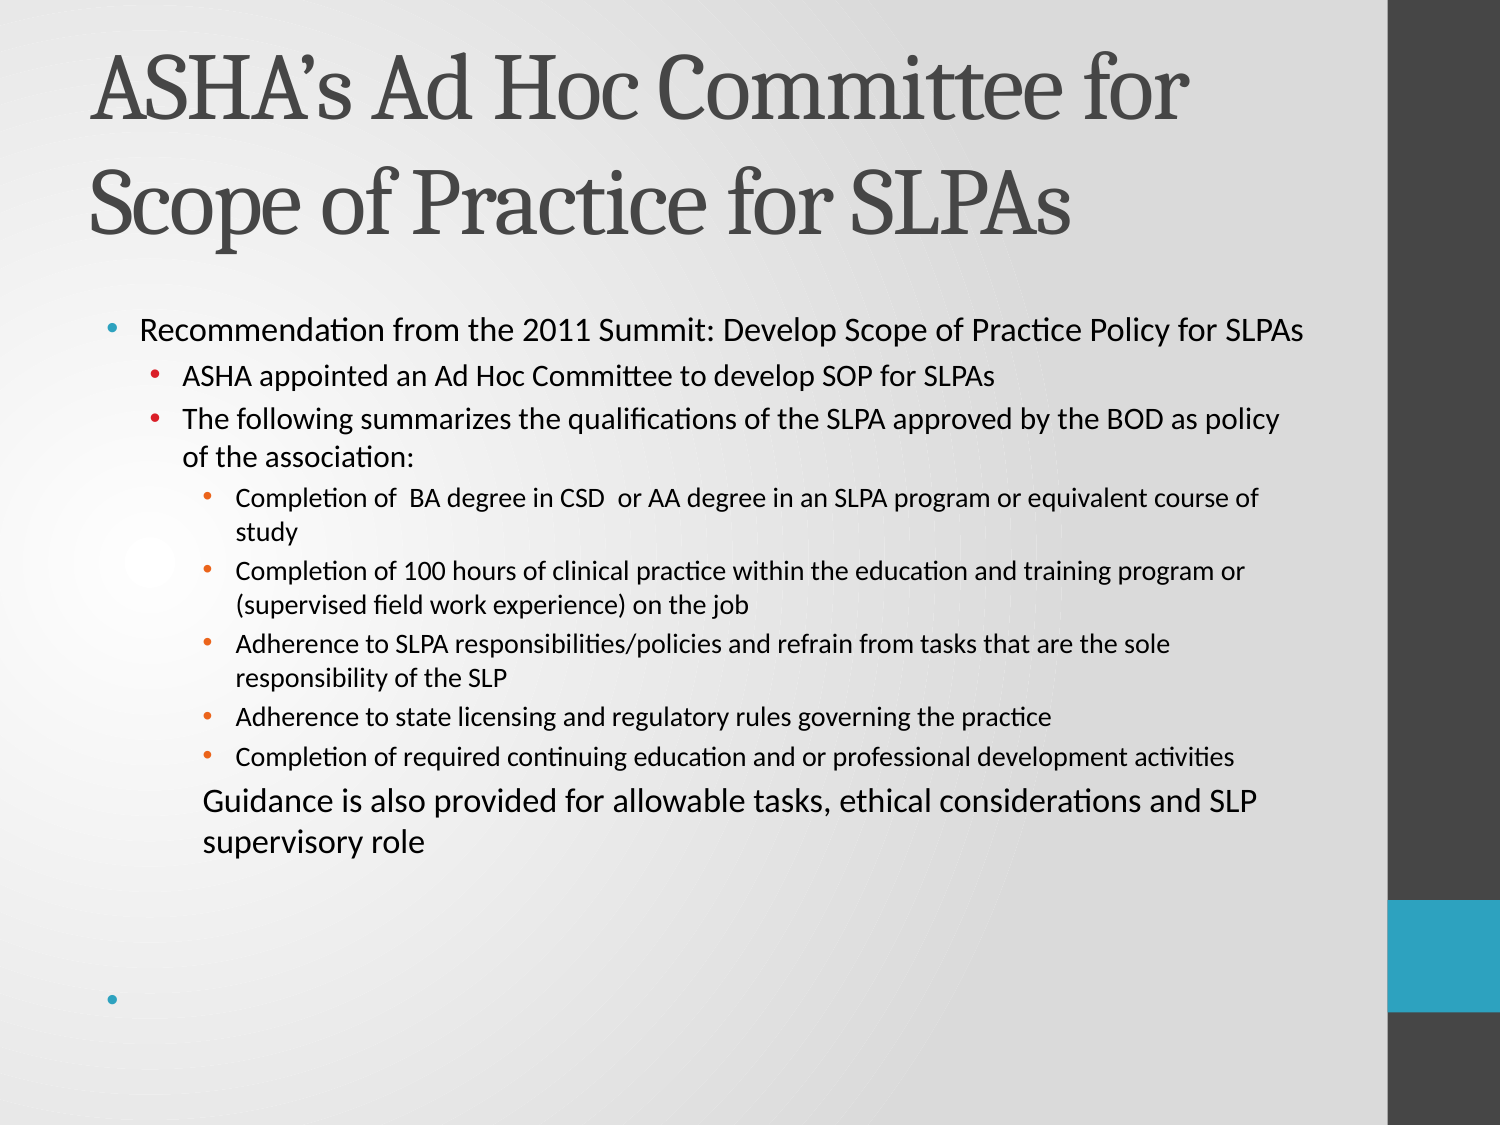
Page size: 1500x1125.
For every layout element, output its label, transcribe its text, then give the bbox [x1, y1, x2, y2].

title ASHA’s Ad Hoc Committee for Scope of Practice for SLPAs [75, 45, 1325, 233]
list Recommendation from the 2011 Summit: Develop Scope of Practice Policy for SLPAs ASHA appointed an Ad Hoc Committee to develop SOP for SLPAs The following summarizes the qualifications of the SLPA approved by the BOD as policy of the association: Completion of BA degree in CSD or AA degree in an SLPA program or equivalent course of study Completion of 100 hours of clinical practice within the education and training program or (supervised field work experience) on the job Adherence to SLPA responsibilities/policies and refrain from tasks that are the sole responsibility of the SLP Adherence to state licensing and regulatory rules governing the practice Completion of required continuing education and or professional development activities Guidance is also provided for allowable tasks, ethical considerations and SLP supervisory role [75, 299, 1325, 1050]
